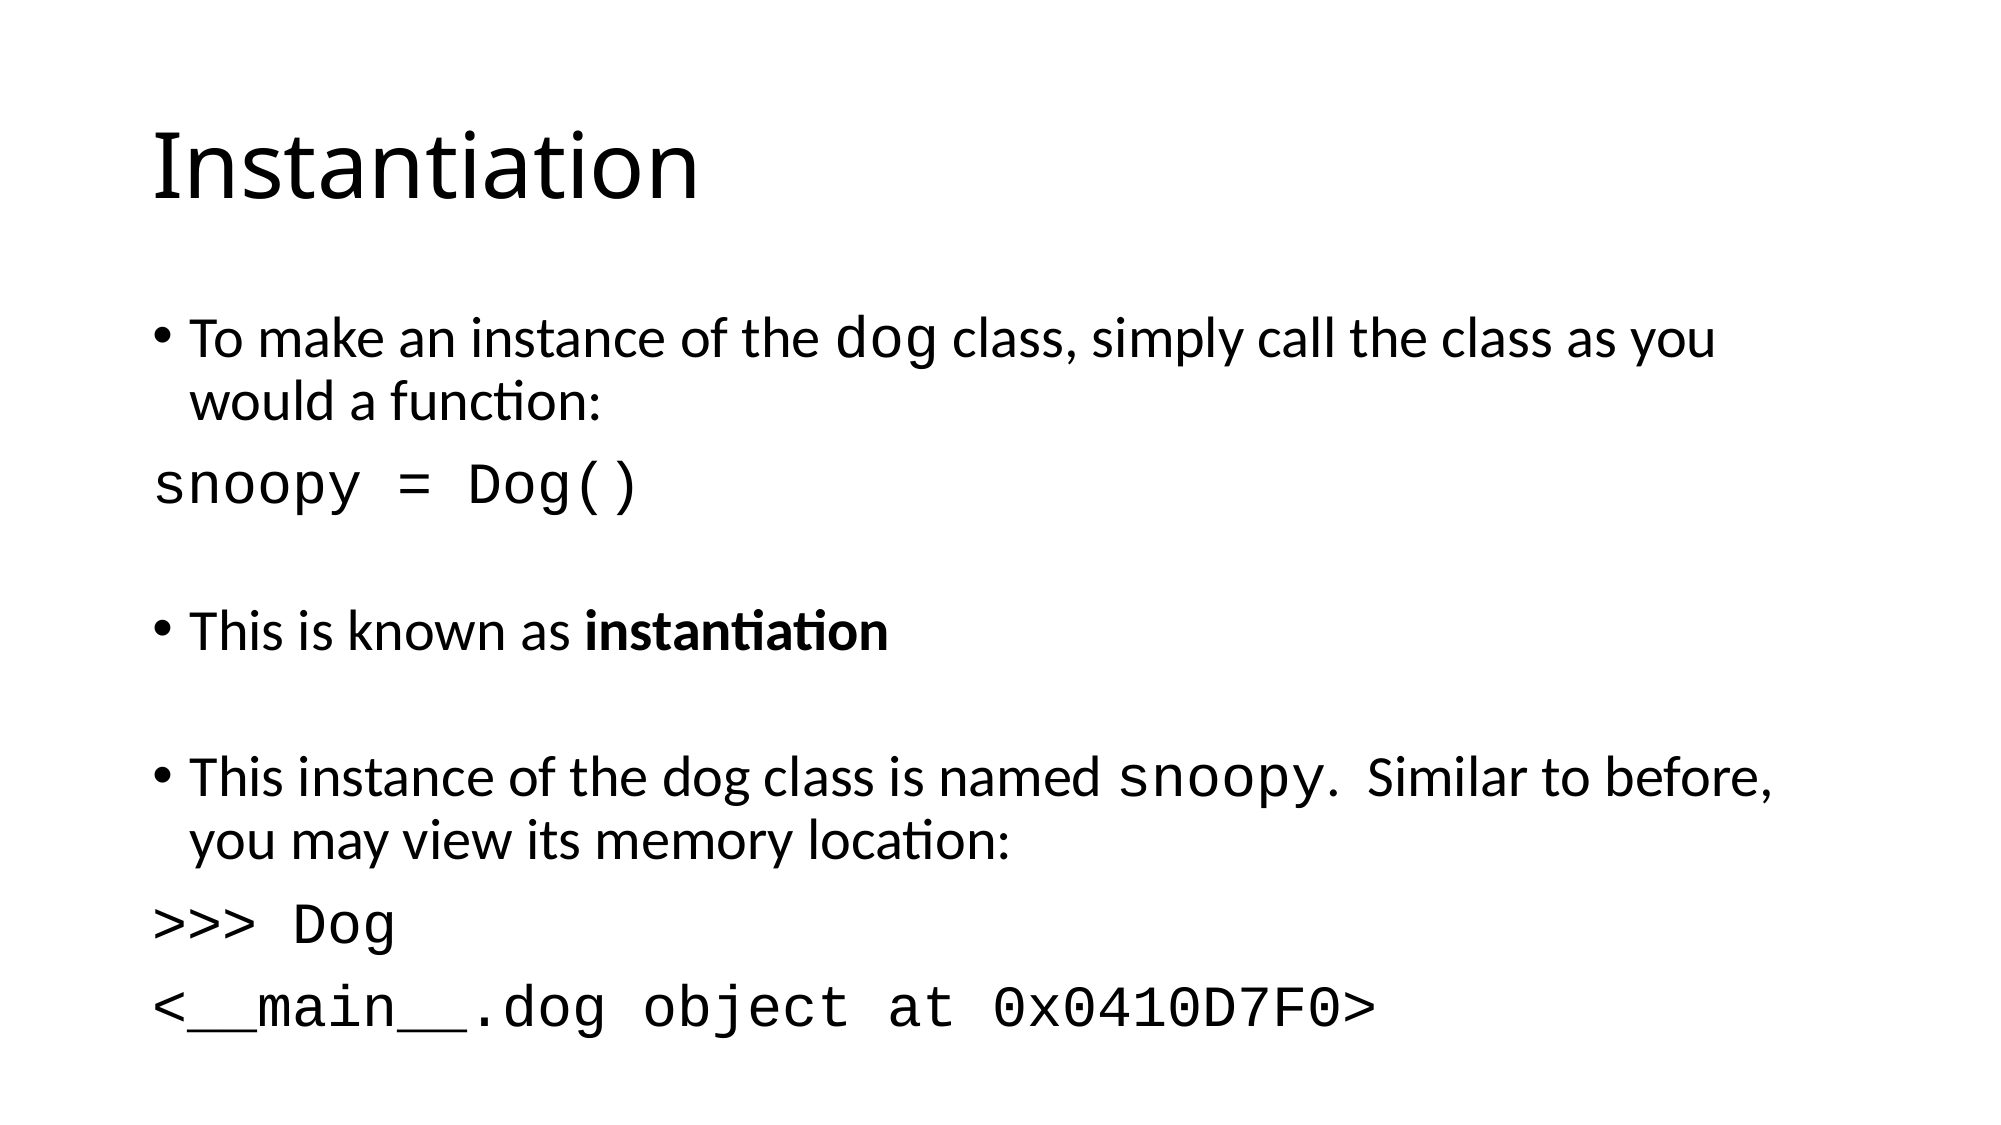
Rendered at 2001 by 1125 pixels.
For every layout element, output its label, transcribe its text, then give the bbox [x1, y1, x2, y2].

list To make an instance of the dog class, simply call the class as you would a function: snoopy = Dog() This is known as instantiation This instance of the dog class is named snoopy. Similar to before, you may view its memory location: >>> Dog <__main__.dog object at 0x0410D7F0> [137, 299, 1863, 1110]
title Instantiation [137, 59, 1863, 278]
